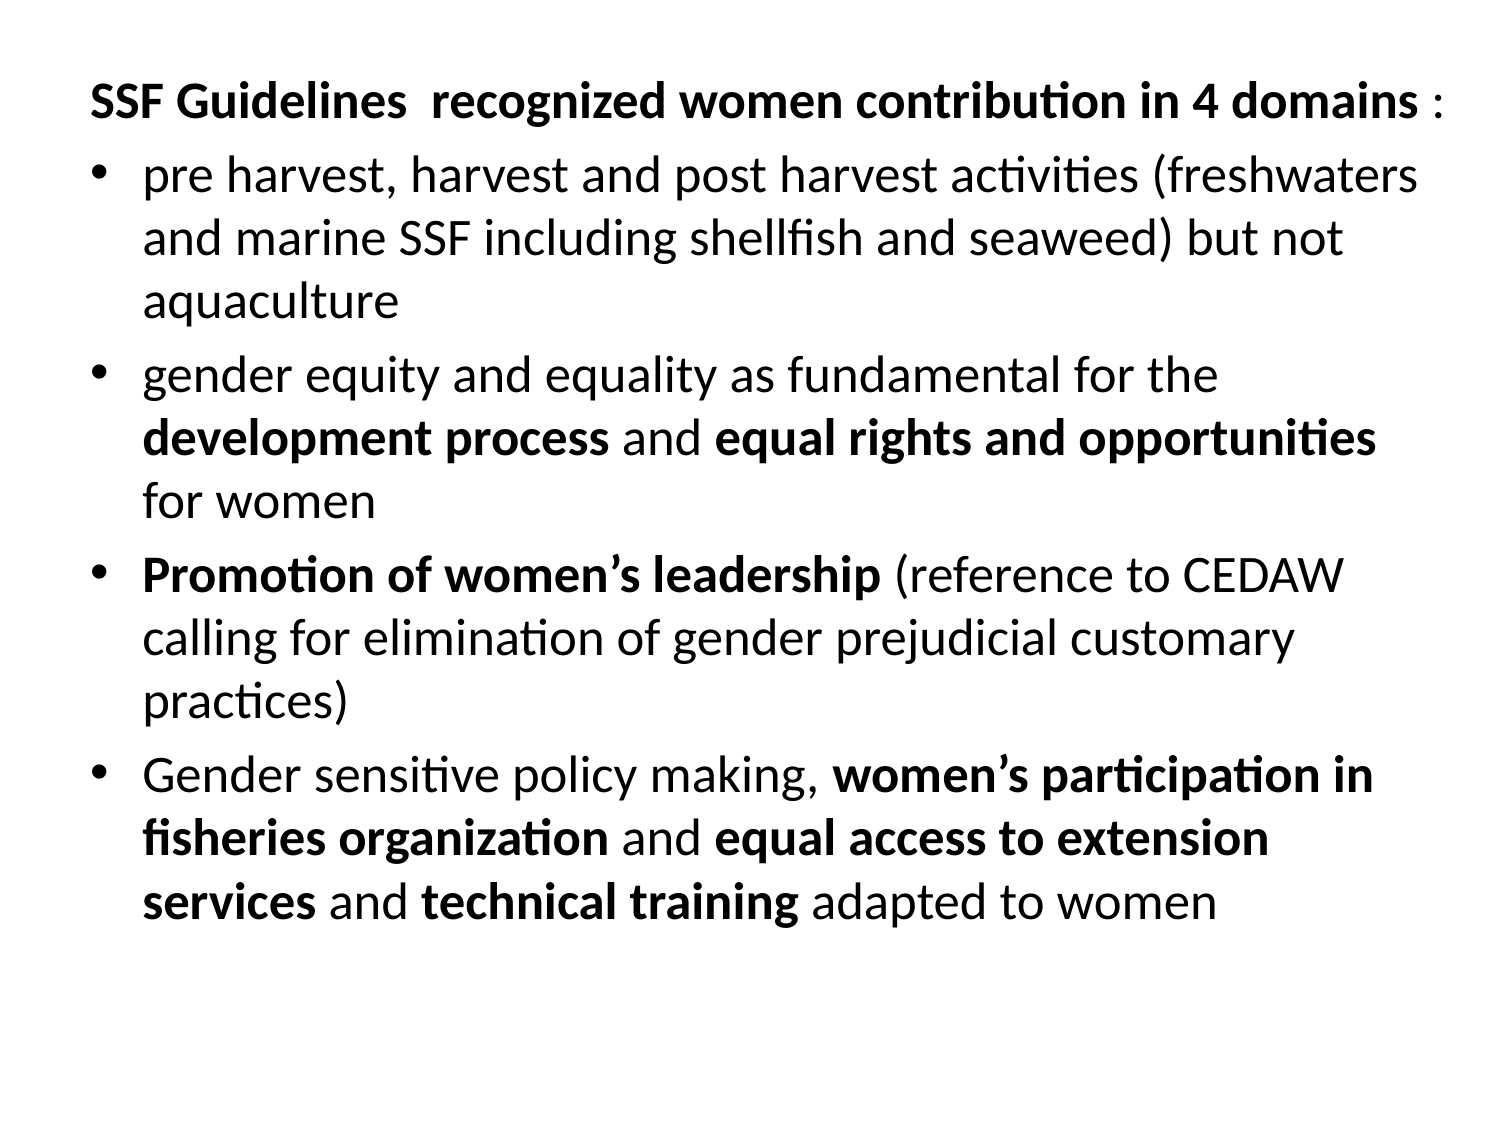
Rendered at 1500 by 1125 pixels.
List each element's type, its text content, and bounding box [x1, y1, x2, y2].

list SSF Guidelines recognized women contribution in 4 domains : pre harvest, harvest and post harvest activities (freshwaters and marine SSF including shellfish and seaweed) but not aquaculture gender equity and equality as fundamental for the development process and equal rights and opportunities for women Promotion of women’s leadership (reference to CEDAW calling for elimination of gender prejudicial customary practices) Gender sensitive policy making, women’s participation in fisheries organization and equal access to extension services and technical training adapted to women [75, 58, 1465, 1005]
